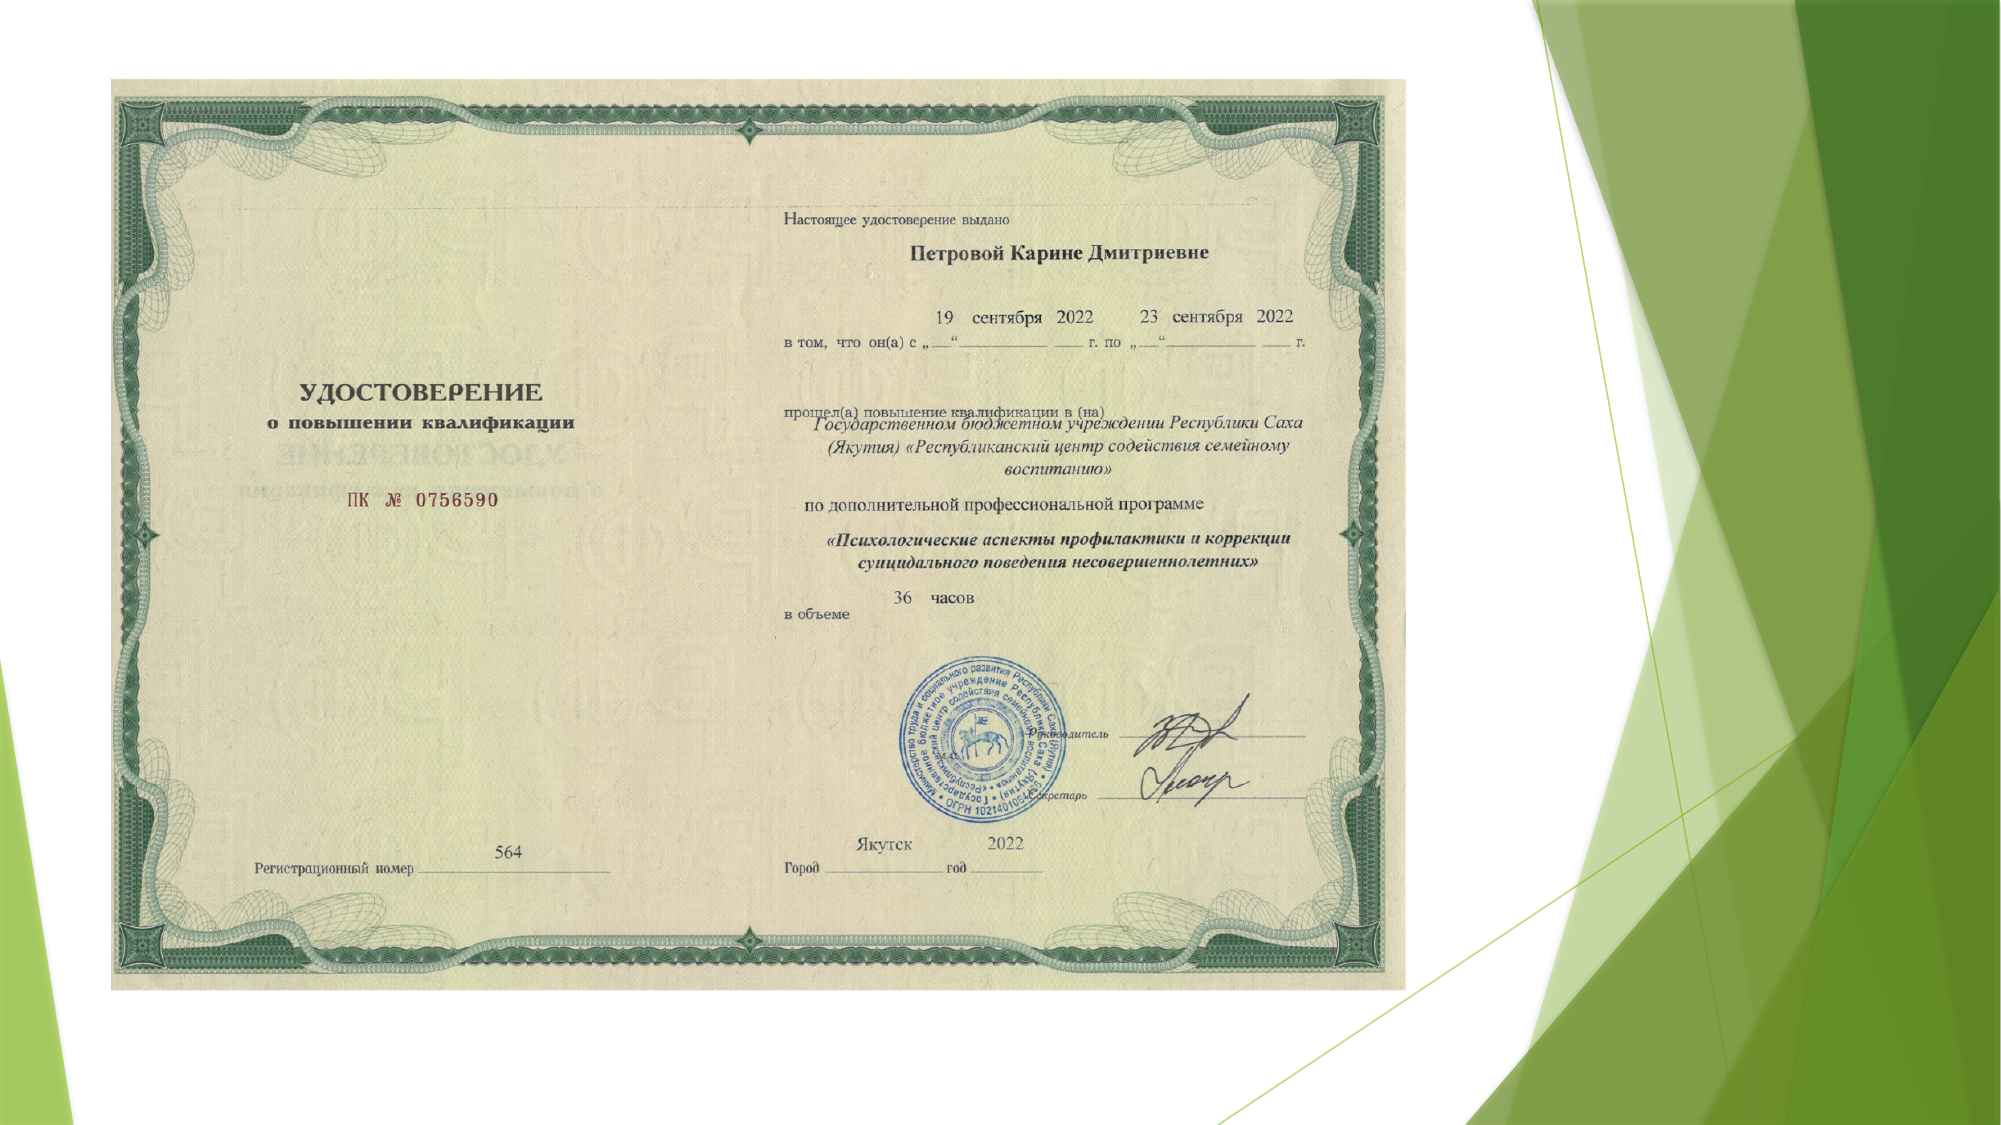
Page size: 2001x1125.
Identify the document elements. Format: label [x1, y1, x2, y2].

picture [112, 0, 1413, 1125]
